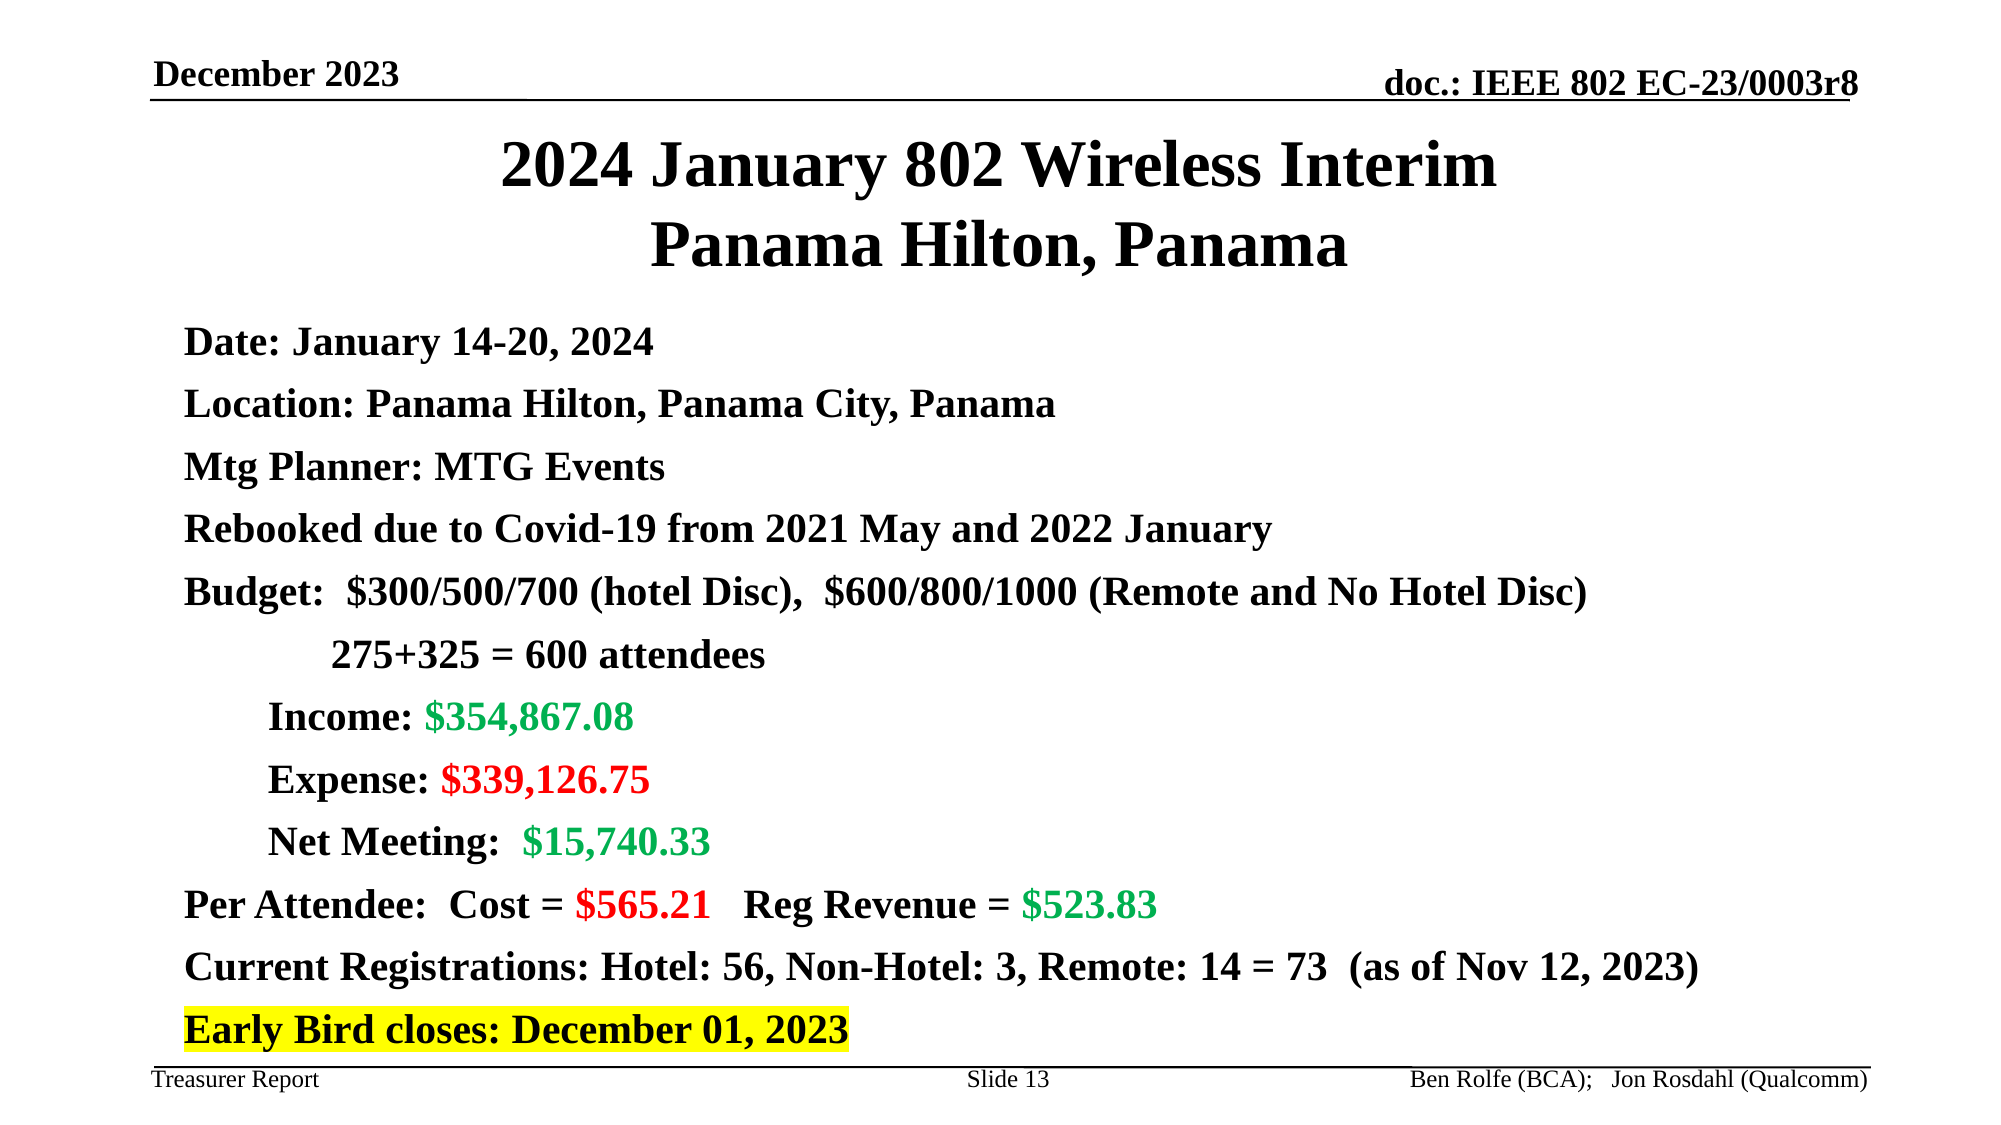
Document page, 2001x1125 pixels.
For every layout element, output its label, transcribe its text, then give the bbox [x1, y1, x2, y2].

list Date: January 14-20, 2024 Location: Panama Hilton, Panama City, Panama Mtg Planner: MTG Events Rebooked due to Covid-19 from 2021 May and 2022 January Budget: $300/500/700 (hotel Disc), $600/800/1000 (Remote and No Hotel Disc) 275+325 = 600 attendees Income: $354,867.08 Expense: $339,126.75 Net Meeting: $15,740.33 Per Attendee: Cost = $565.21 Reg Revenue = $523.83 Current Registrations: Hotel: 56, Non-Hotel: 3, Remote: 14 = 73 (as of Nov 12, 2023) Early Bird closes: December 01, 2023 [149, 305, 1850, 1063]
slide_number Slide 13 [950, 1061, 1067, 1123]
title 2024 January 802 Wireless Interim Panama Hilton, Panama [149, 112, 1850, 288]
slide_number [153, 48, 564, 94]
footer Ben Rolfe (BCA); Jon Rosdahl (Qualcomm) [1171, 1061, 1869, 1093]
